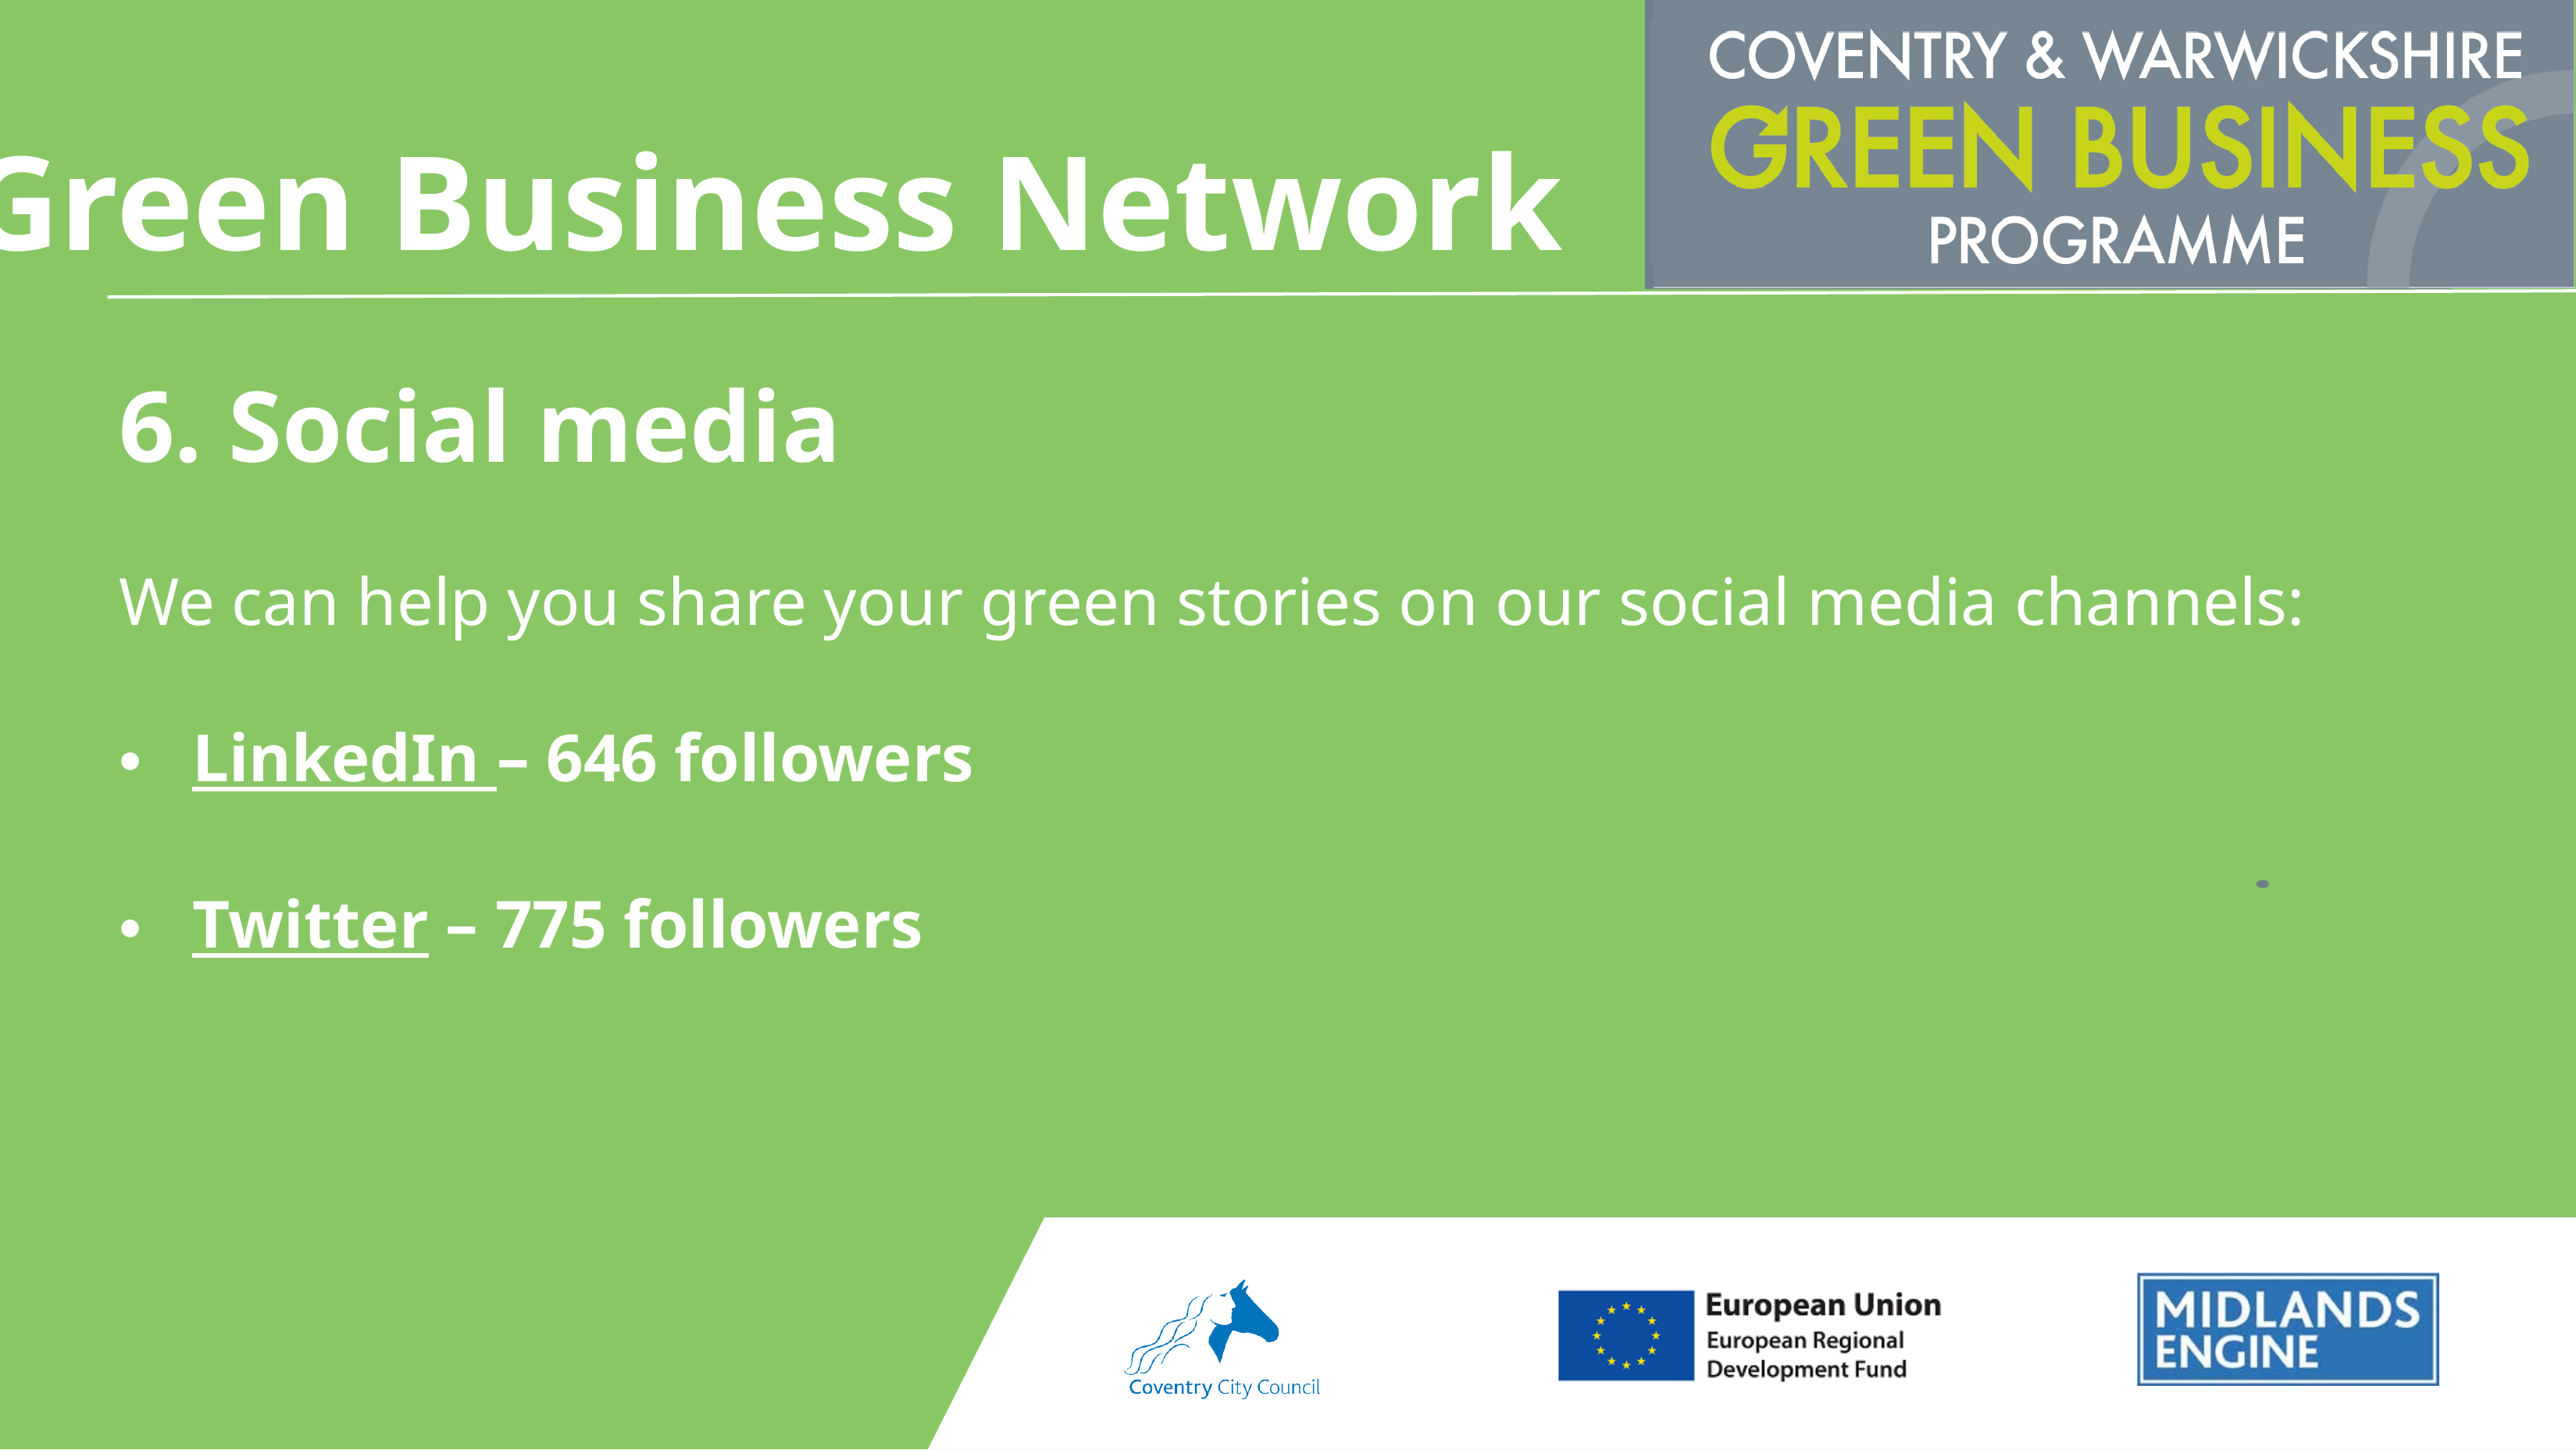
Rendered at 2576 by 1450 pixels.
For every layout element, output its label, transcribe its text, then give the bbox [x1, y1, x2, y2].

text_box Green Business Network [0, 114, 1650, 282]
text_box 6. Social media We can help you share your green stories on our social media channels: LinkedIn – 646 followers Twitter – 775 followers [107, 359, 2439, 1013]
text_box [927, 1217, 2576, 1450]
picture [1654, 0, 2574, 288]
